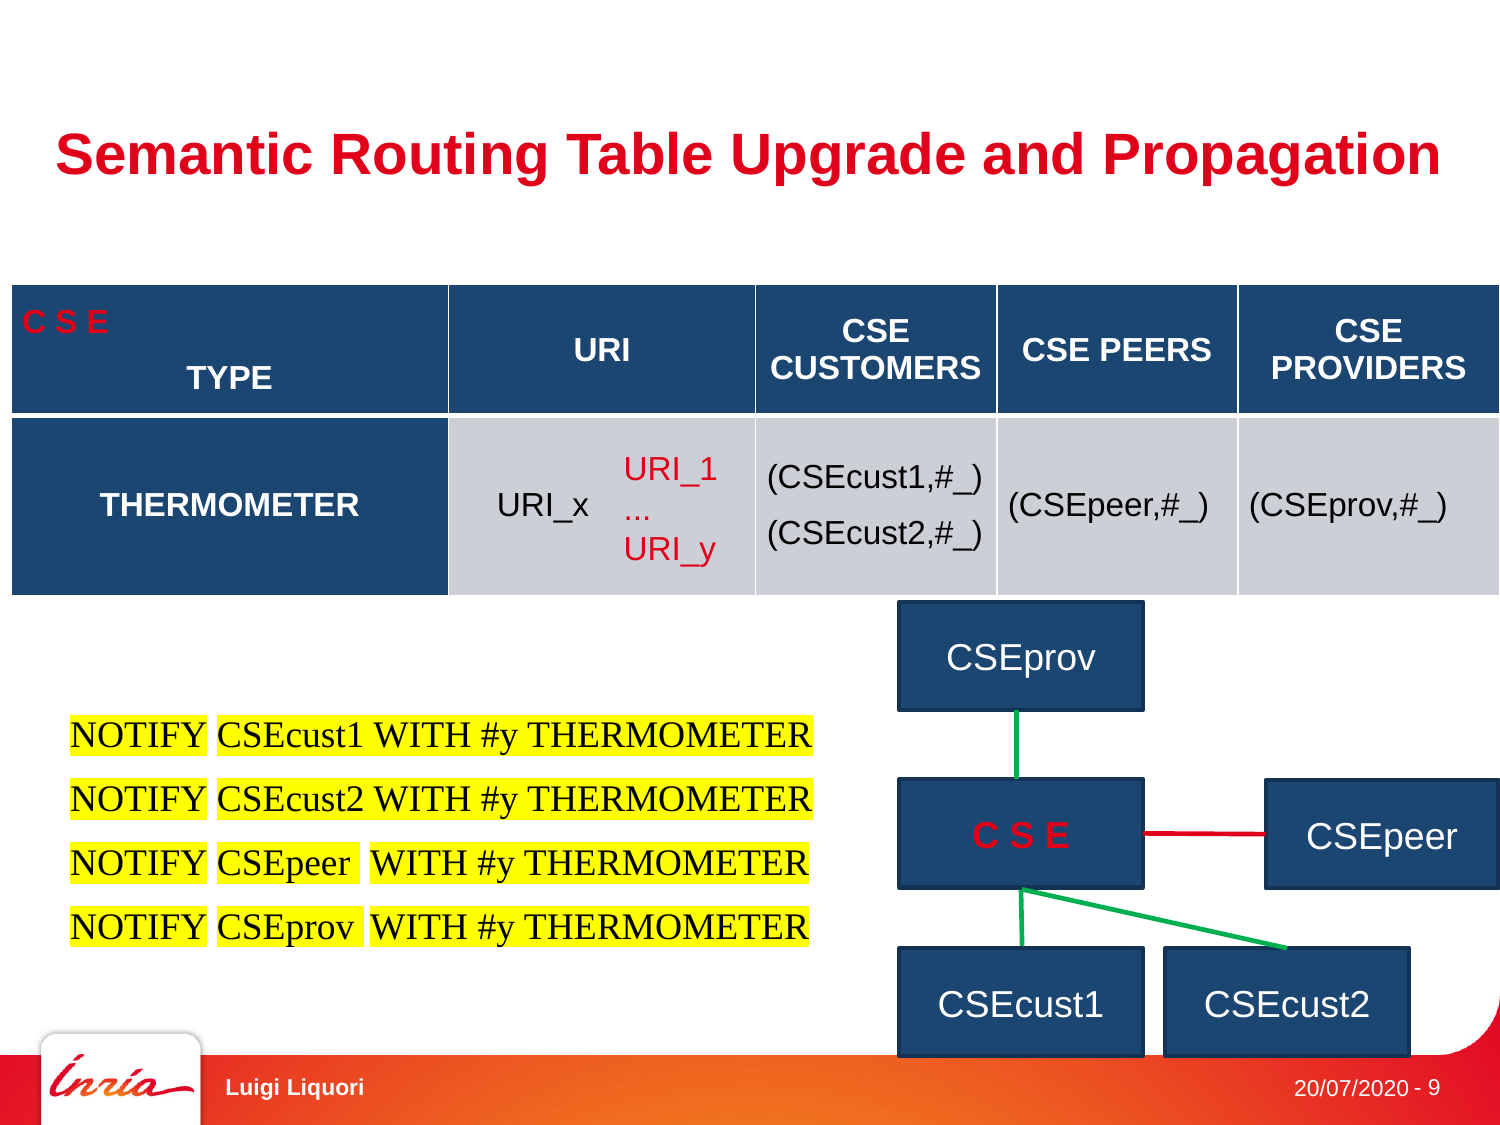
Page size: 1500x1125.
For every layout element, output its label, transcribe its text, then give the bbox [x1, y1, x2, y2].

text_box CSEpeer [1264, 778, 1500, 890]
table_header C S E TYPE [12, 285, 448, 413]
table_cell URI_x [449, 418, 755, 595]
text_box NOTIFY CSEcust1 WITH #y THERMOMETER NOTIFY CSEcust2 WITH #y THERMOMETER NOTIFY CSEpeer WITH #y THERMOMETER NOTIFY CSEprov WITH #y THERMOMETER [55, 702, 872, 955]
text_box CSEcust2 [1163, 946, 1411, 1058]
slide_number - 9 [1413, 1064, 1500, 1110]
table_cell (CSEcust1,#_) (CSEcust2,#_) [756, 418, 996, 595]
table_header CSE CUSTOMERS [756, 285, 996, 413]
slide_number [1078, 1064, 1410, 1110]
table_cell (CSEprov,#_) [1239, 418, 1499, 595]
table_header URI [449, 285, 755, 413]
table_cell (CSEpeer,#_) [998, 418, 1237, 595]
picture [0, 947, 1500, 1125]
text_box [1021, 889, 1288, 949]
title Semantic Routing Table Upgrade and Propagation [55, 57, 1459, 246]
table_header CSE PEERS [998, 285, 1237, 413]
text_box Luigi Liquori [225, 1064, 811, 1108]
text_box URI_1 ... URI_y [609, 439, 733, 575]
table_cell THERMOMETER [12, 418, 448, 595]
text_box C S E [897, 777, 1145, 890]
table_header CSE PROVIDERS [1239, 285, 1499, 413]
text_box CSEprov [897, 600, 1145, 712]
text_box CSEcust1 [897, 946, 1145, 1058]
